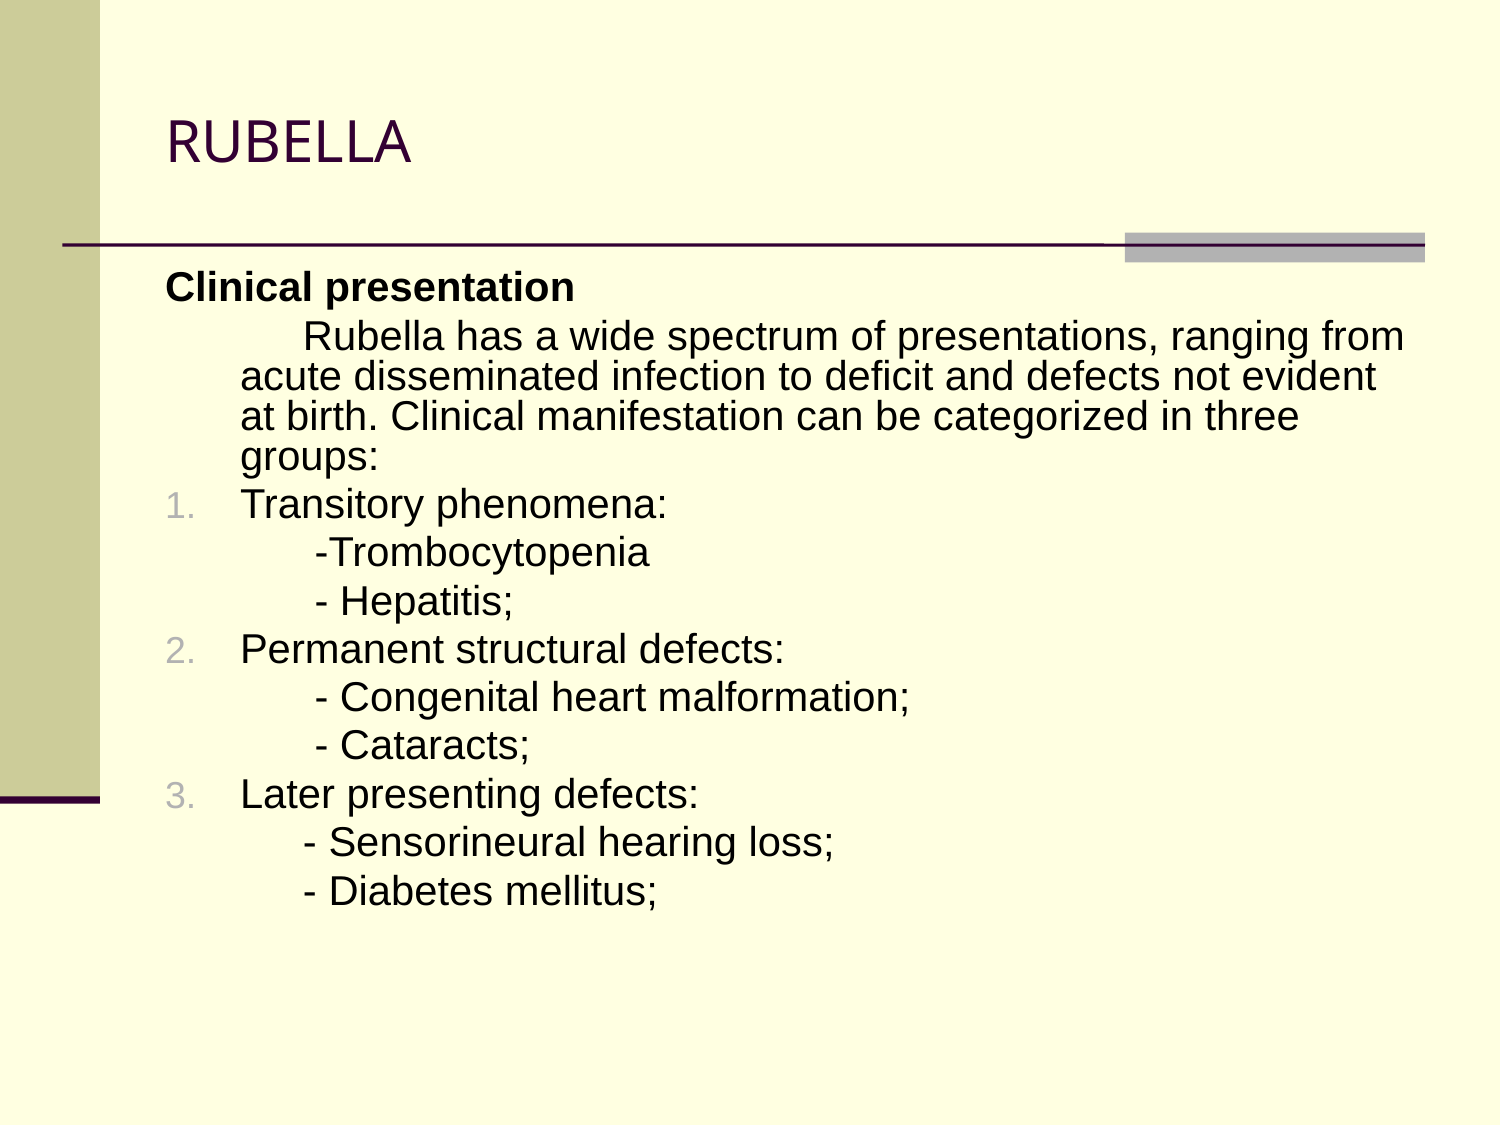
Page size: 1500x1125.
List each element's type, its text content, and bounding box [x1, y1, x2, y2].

list Clinical presentation Rubella has a wide spectrum of presentations, ranging from acute disseminated infection to deficit and defects not evident at birth. Clinical manifestation can be categorized in three groups: Transitory phenomena: -Trombocytopenia - Hepatitis; Permanent structural defects: - Congenital heart malformation; - Cataracts; Later presenting defects: - Sensorineural hearing loss; - Diabetes mellitus; [150, 262, 1425, 1006]
title RUBELLA [150, 45, 1425, 234]
